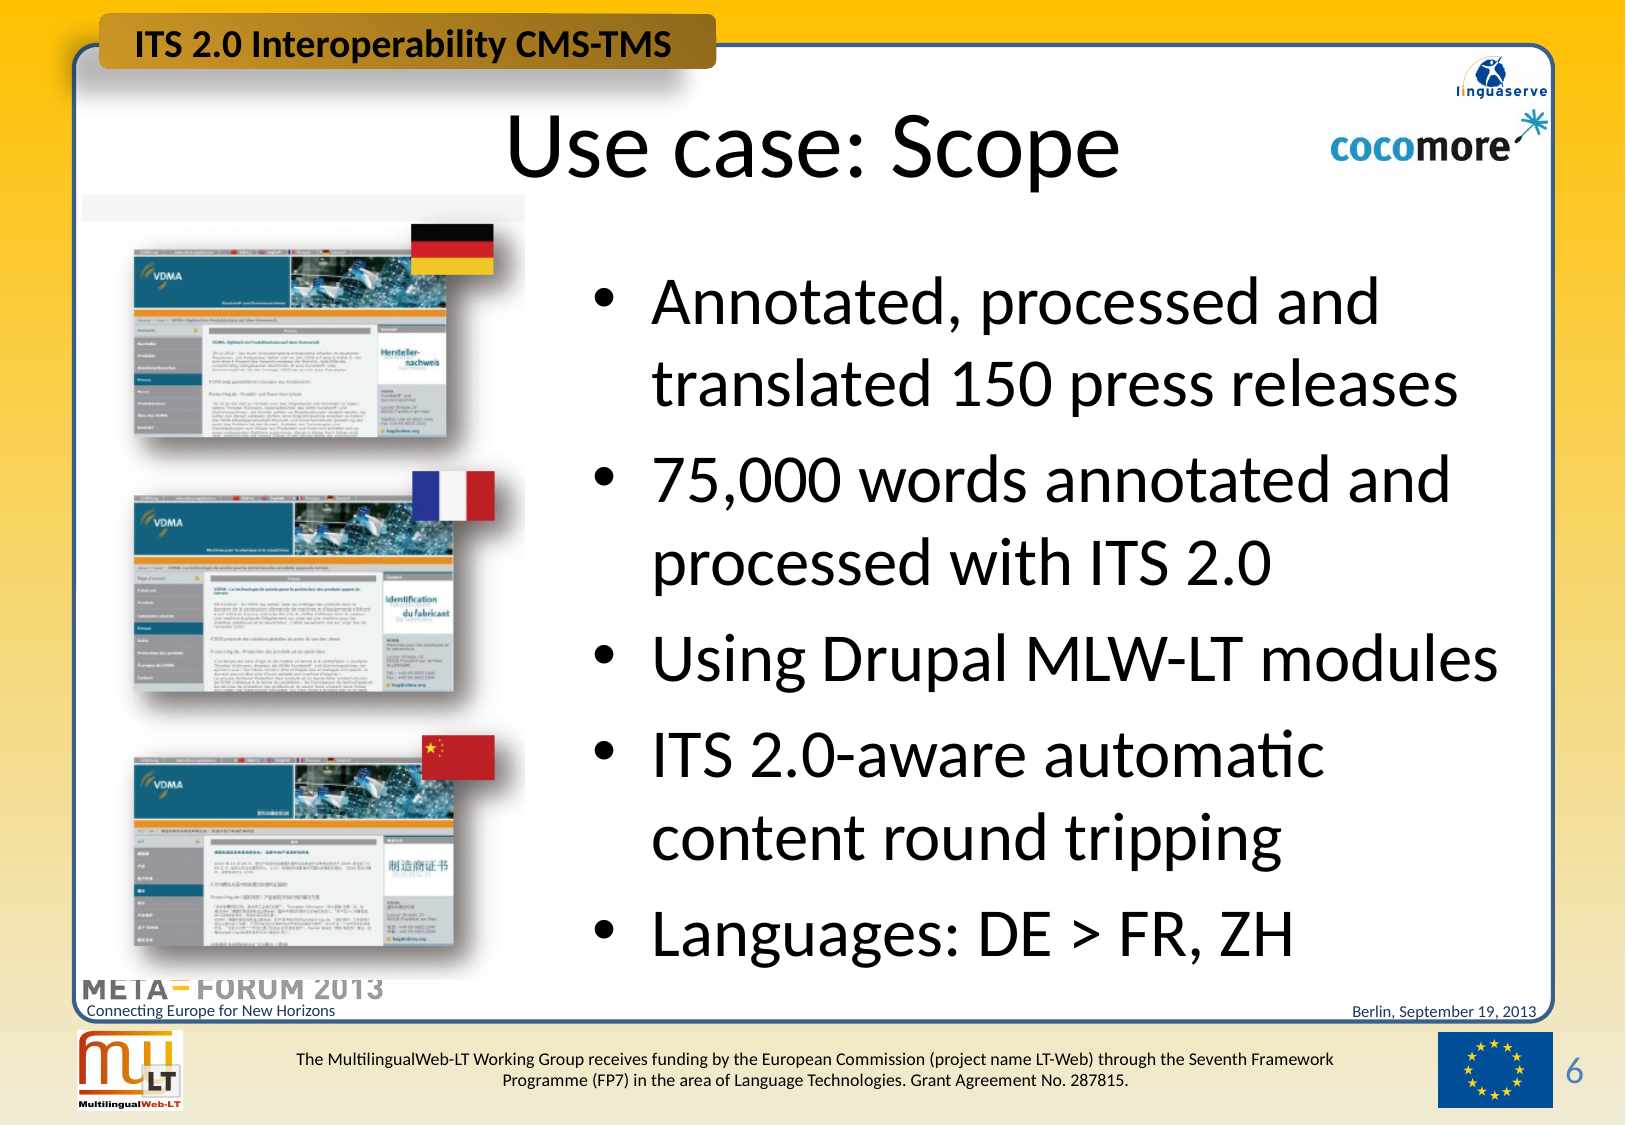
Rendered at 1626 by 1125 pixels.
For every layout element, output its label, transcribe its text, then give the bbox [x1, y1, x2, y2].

picture [1331, 109, 1549, 161]
title Use case: Scope [76, 44, 1552, 233]
picture [77, 1030, 184, 1111]
text_box ITS 2.0 Interoperability CMS-TMS [98, 12, 718, 70]
picture [1438, 1032, 1553, 1108]
list Annotated, processed and translated 150 press releases 75,000 words annotated and processed with ITS 2.0 Using Drupal MLW-LT modules ITS 2.0-aware automatic content round tripping Languages: DE > FR, ZH [576, 247, 1554, 1006]
picture [82, 195, 526, 1000]
slide_number 6 [1561, 1044, 1625, 1105]
